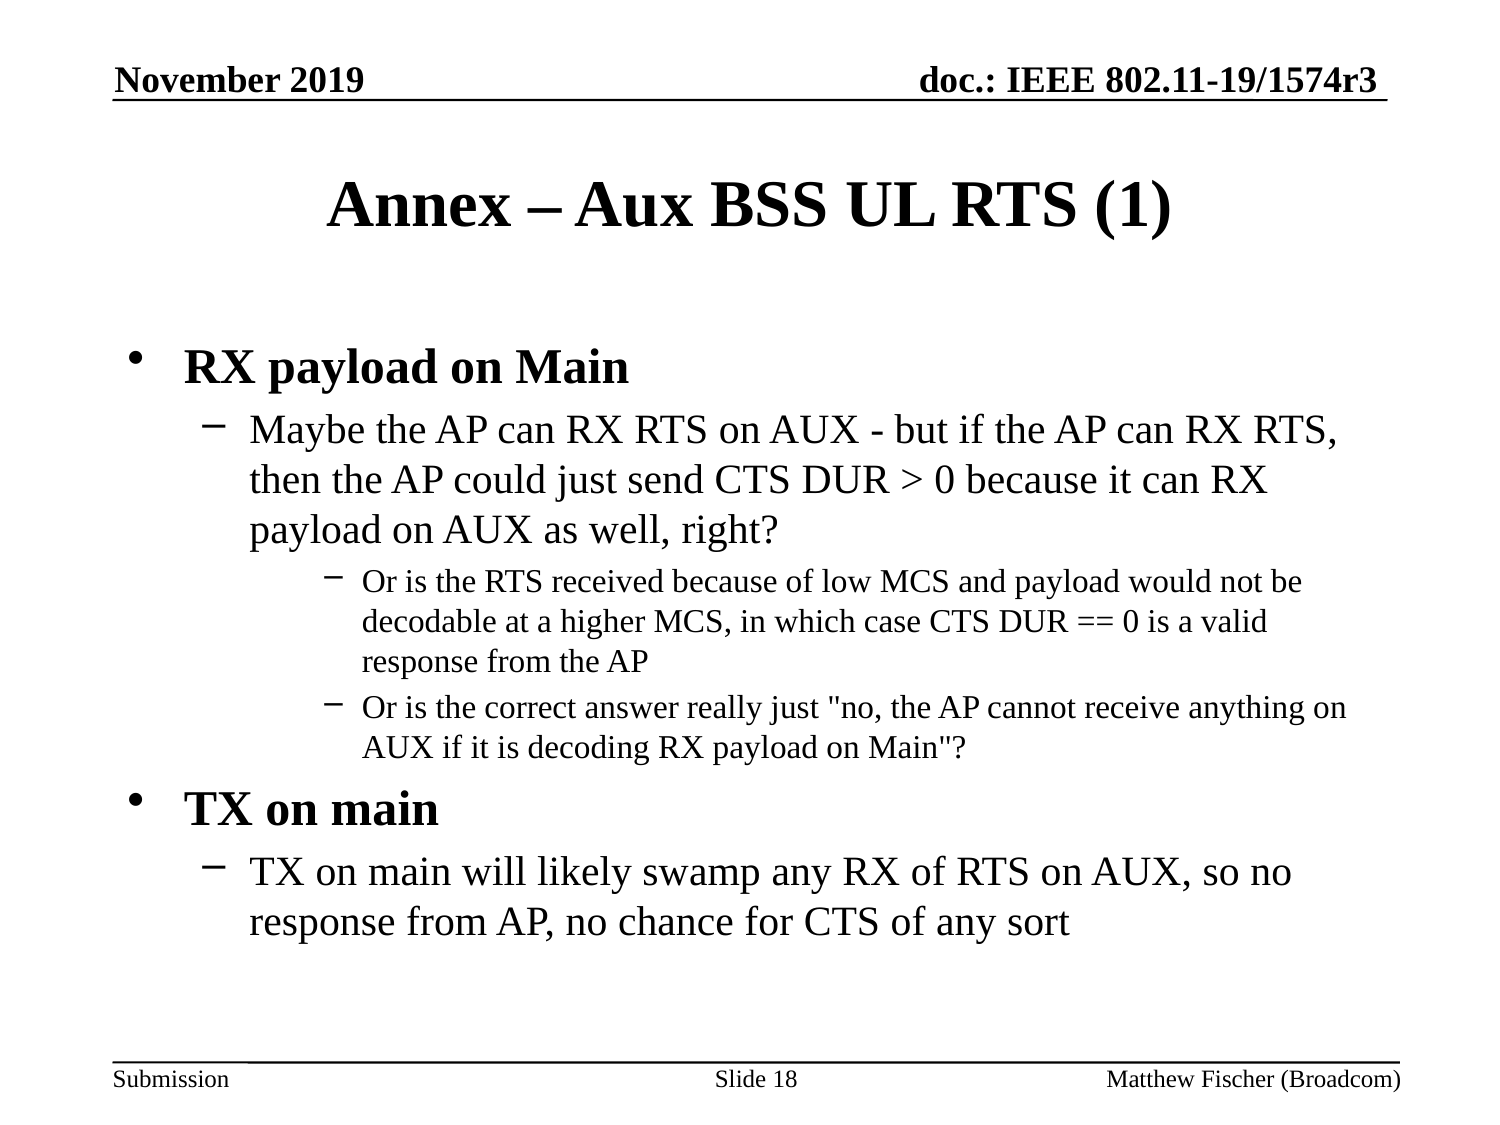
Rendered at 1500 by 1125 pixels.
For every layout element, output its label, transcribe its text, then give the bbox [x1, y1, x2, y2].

footer Matthew Fischer (Broadcom) [1102, 1061, 1402, 1093]
slide_number Slide 18 [712, 1061, 800, 1093]
list RX payload on Main Maybe the AP can RX RTS on AUX - but if the AP can RX RTS, then the AP could just send CTS DUR > 0 because it can RX payload on AUX as well, right? Or is the RTS received because of low MCS and payload would not be decodable at a higher MCS, in which case CTS DUR == 0 is a valid response from the AP Or is the correct answer really just "no, the AP cannot receive anything on AUX if it is decoding RX payload on Main"? TX on main TX on main will likely swamp any RX of RTS on AUX, so no response from AP, no chance for CTS of any sort [112, 326, 1388, 1002]
title Annex – Aux BSS UL RTS (1) [112, 112, 1388, 288]
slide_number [114, 54, 374, 101]
